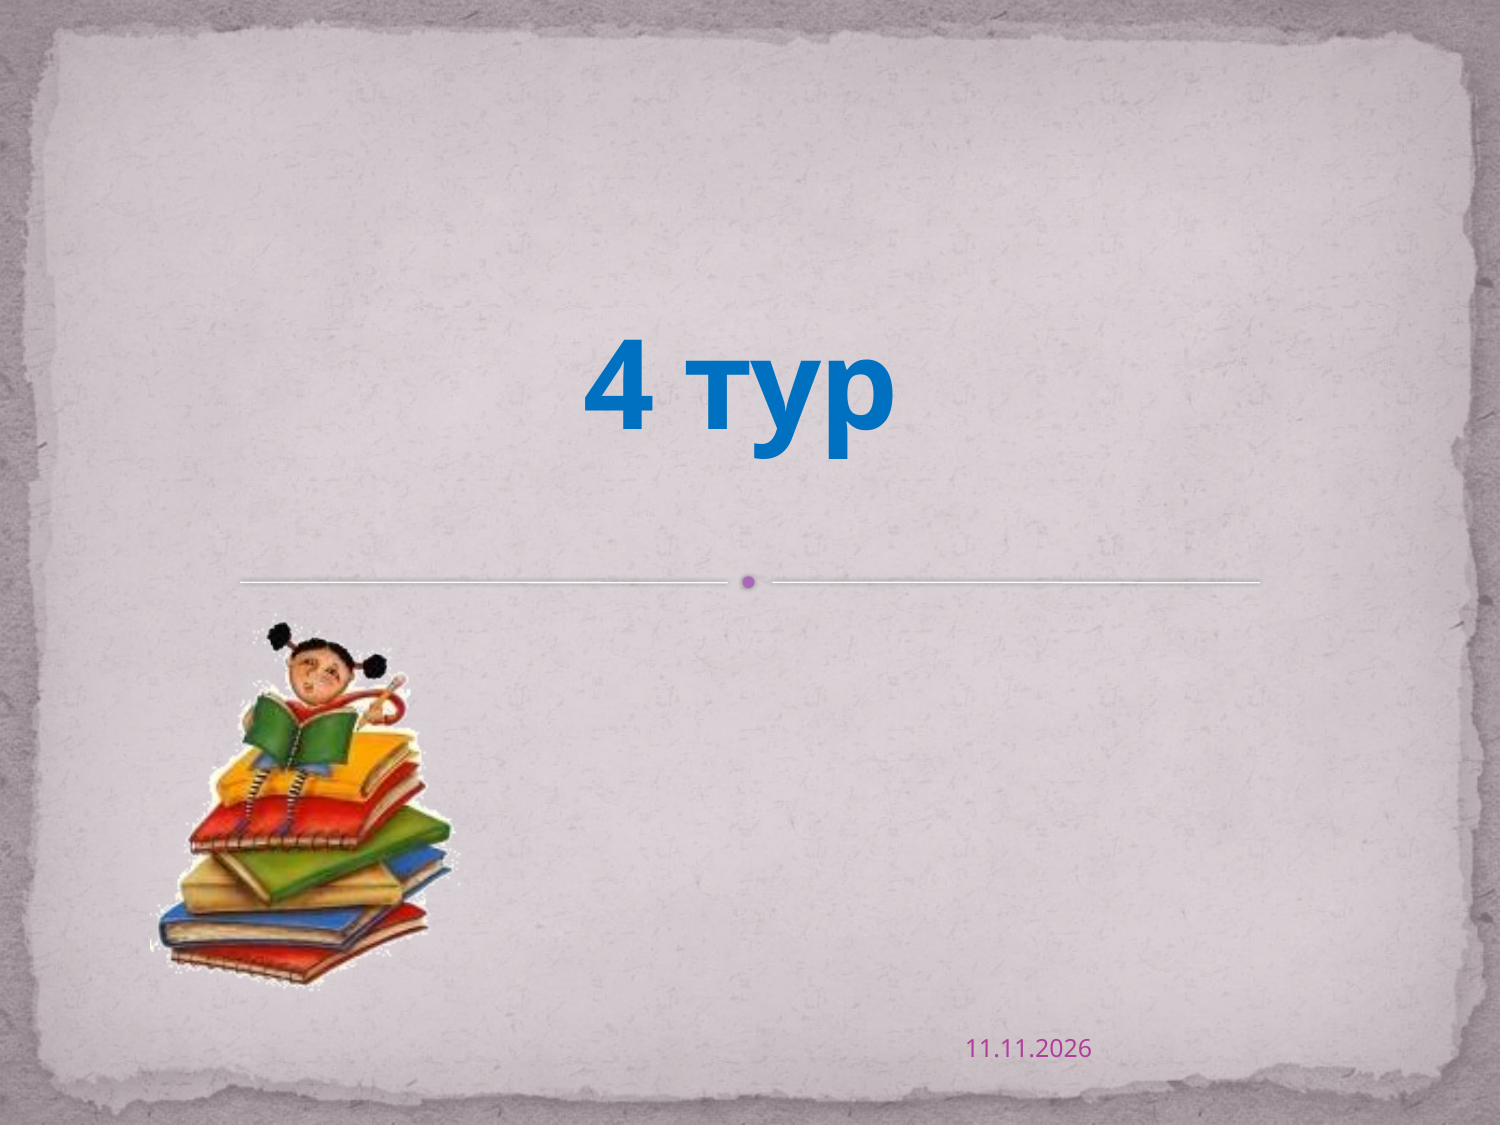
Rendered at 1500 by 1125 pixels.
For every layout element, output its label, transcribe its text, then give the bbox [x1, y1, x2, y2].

title 4 тур [74, 235, 1438, 763]
picture [149, 612, 463, 1000]
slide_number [950, 1017, 1375, 1081]
